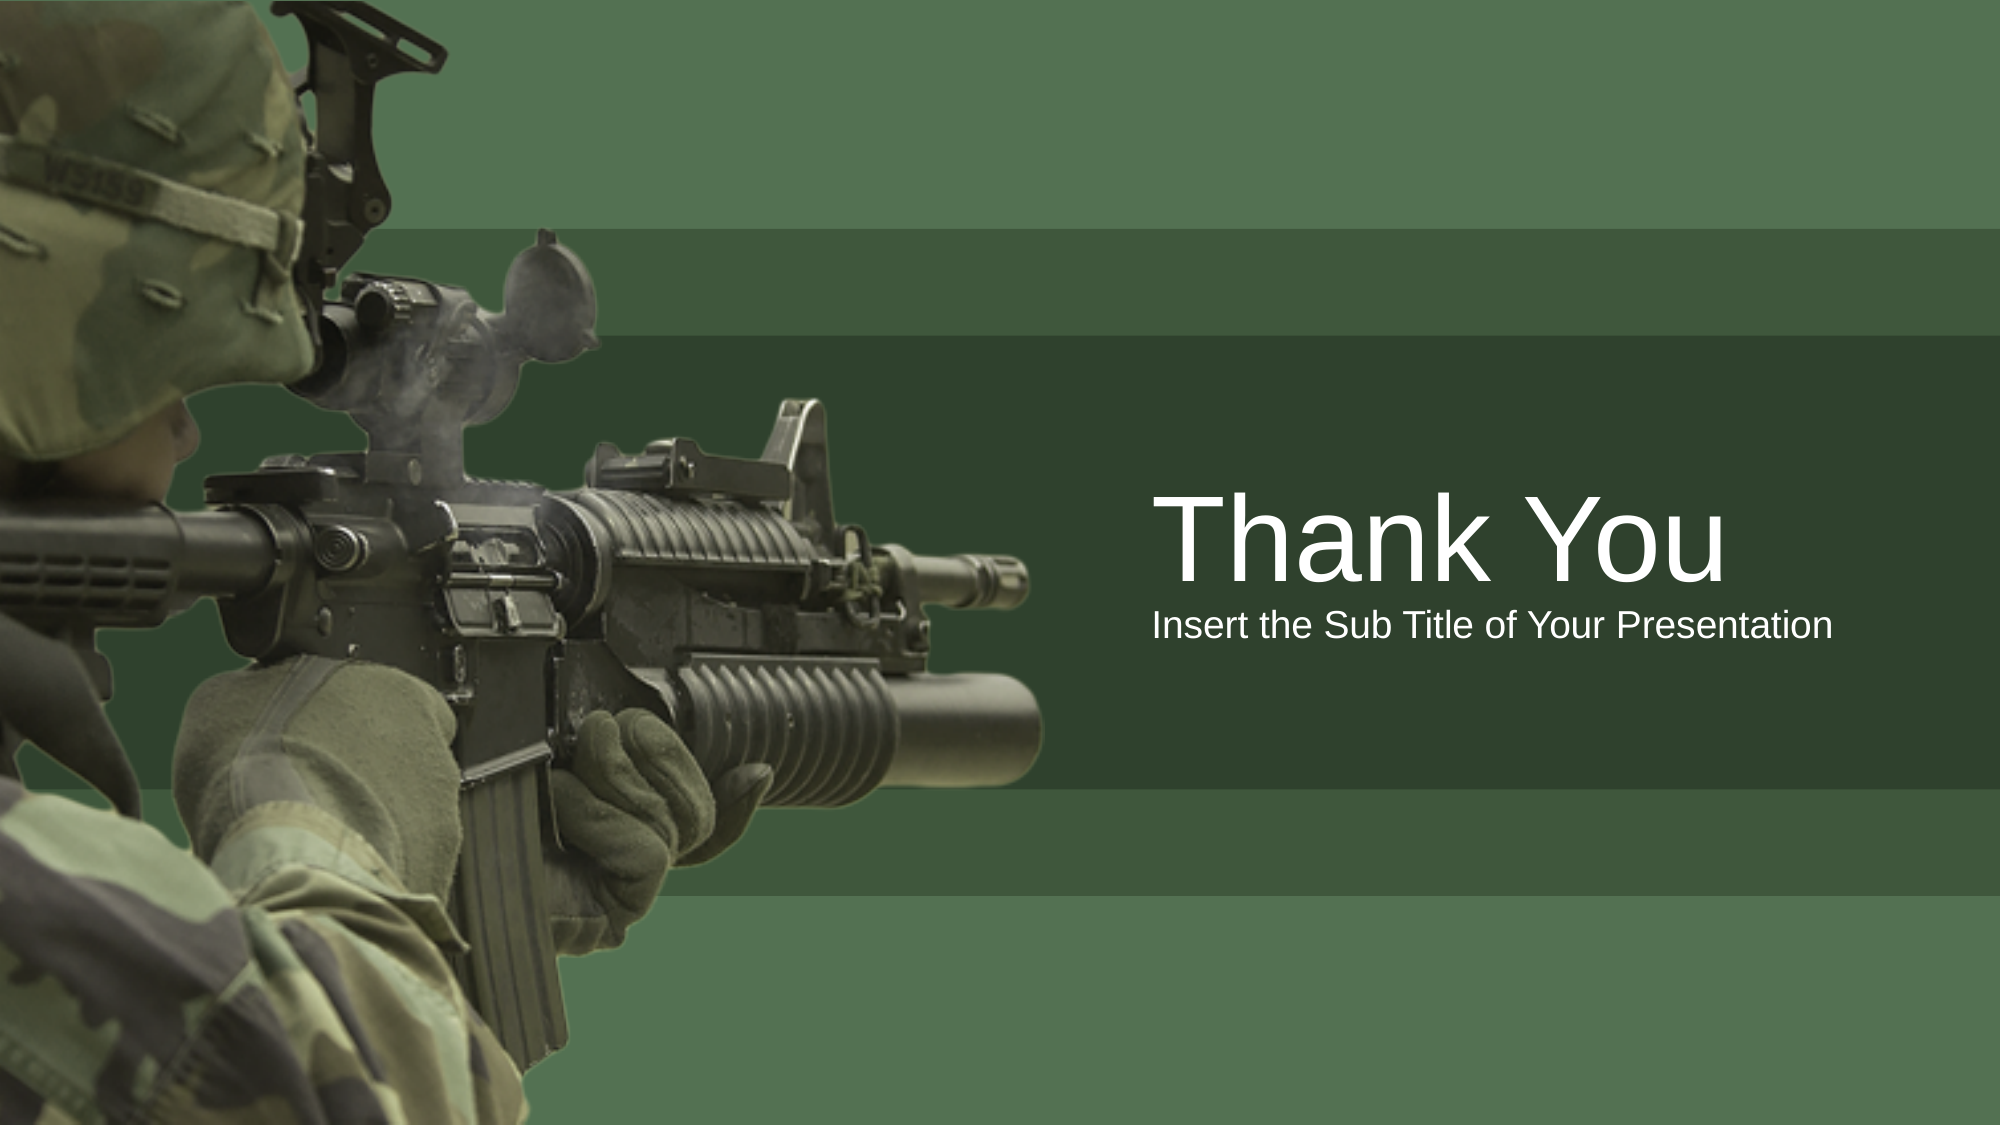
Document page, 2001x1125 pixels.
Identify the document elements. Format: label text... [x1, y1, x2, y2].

text_box Thank You [1136, 451, 2000, 592]
picture [0, 1, 1045, 1125]
text_box Insert the Sub Title of Your Presentation [1136, 592, 2000, 654]
